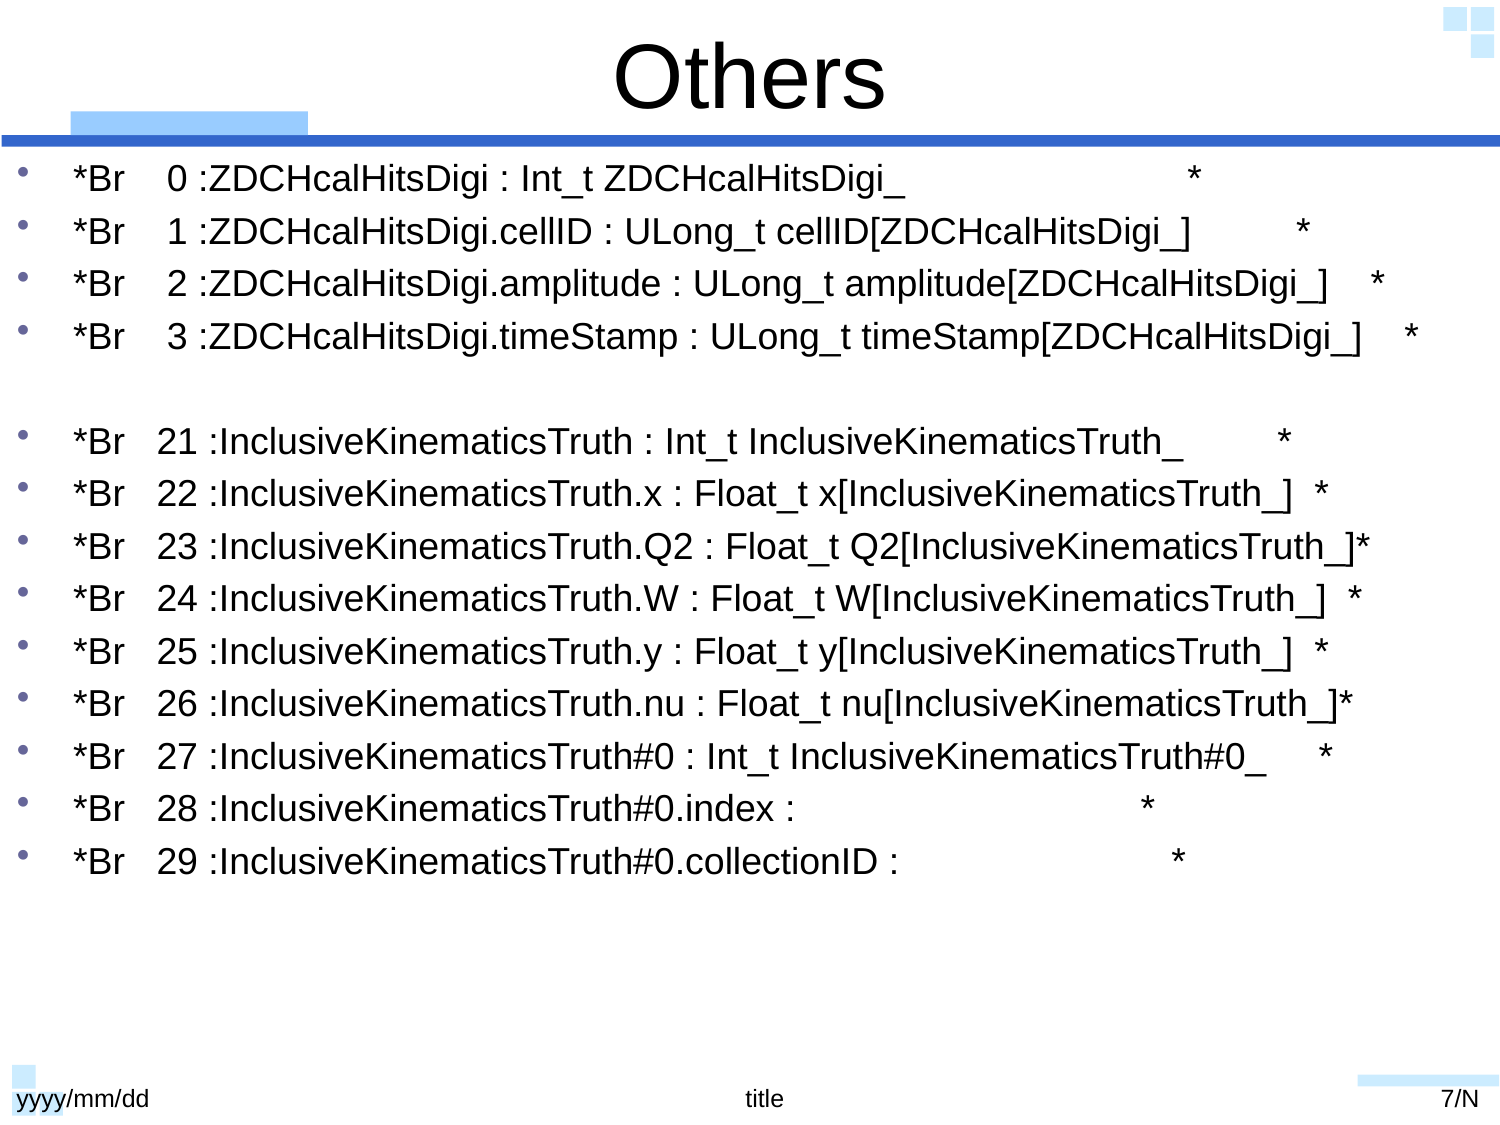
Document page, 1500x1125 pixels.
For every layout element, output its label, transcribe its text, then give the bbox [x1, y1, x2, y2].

slide_number 7/N [1228, 1075, 1495, 1125]
slide_number yyyy/mm/dd [1, 1075, 301, 1125]
footer title [301, 1075, 1228, 1125]
title Others [1, 7, 1500, 138]
list *Br 0 :ZDCHcalHitsDigi : Int_t ZDCHcalHitsDigi_ * *Br 1 :ZDCHcalHitsDigi.cellID : ULong_t cellID[ZDCHcalHitsDigi_] * *Br 2 :ZDCHcalHitsDigi.amplitude : ULong_t amplitude[ZDCHcalHitsDigi_] * *Br 3 :ZDCHcalHitsDigi.timeStamp : ULong_t timeStamp[ZDCHcalHitsDigi_] * *Br 21 :InclusiveKinematicsTruth : Int_t InclusiveKinematicsTruth_ * *Br 22 :InclusiveKinematicsTruth.x : Float_t x[InclusiveKinematicsTruth_] * *Br 23 :InclusiveKinematicsTruth.Q2 : Float_t Q2[InclusiveKinematicsTruth_]* *Br 24 :InclusiveKinematicsTruth.W : Float_t W[InclusiveKinematicsTruth_] * *Br 25 :InclusiveKinematicsTruth.y : Float_t y[InclusiveKinematicsTruth_] * *Br 26 :InclusiveKinematicsTruth.nu : Float_t nu[InclusiveKinematicsTruth_]* *Br 27 :InclusiveKinematicsTruth#0 : Int_t InclusiveKinematicsTruth#0_ * *Br 28 :InclusiveKinematicsTruth#0.index : * *Br 29 :InclusiveKinematicsTruth#0.collectionID : * [1, 146, 1500, 1075]
